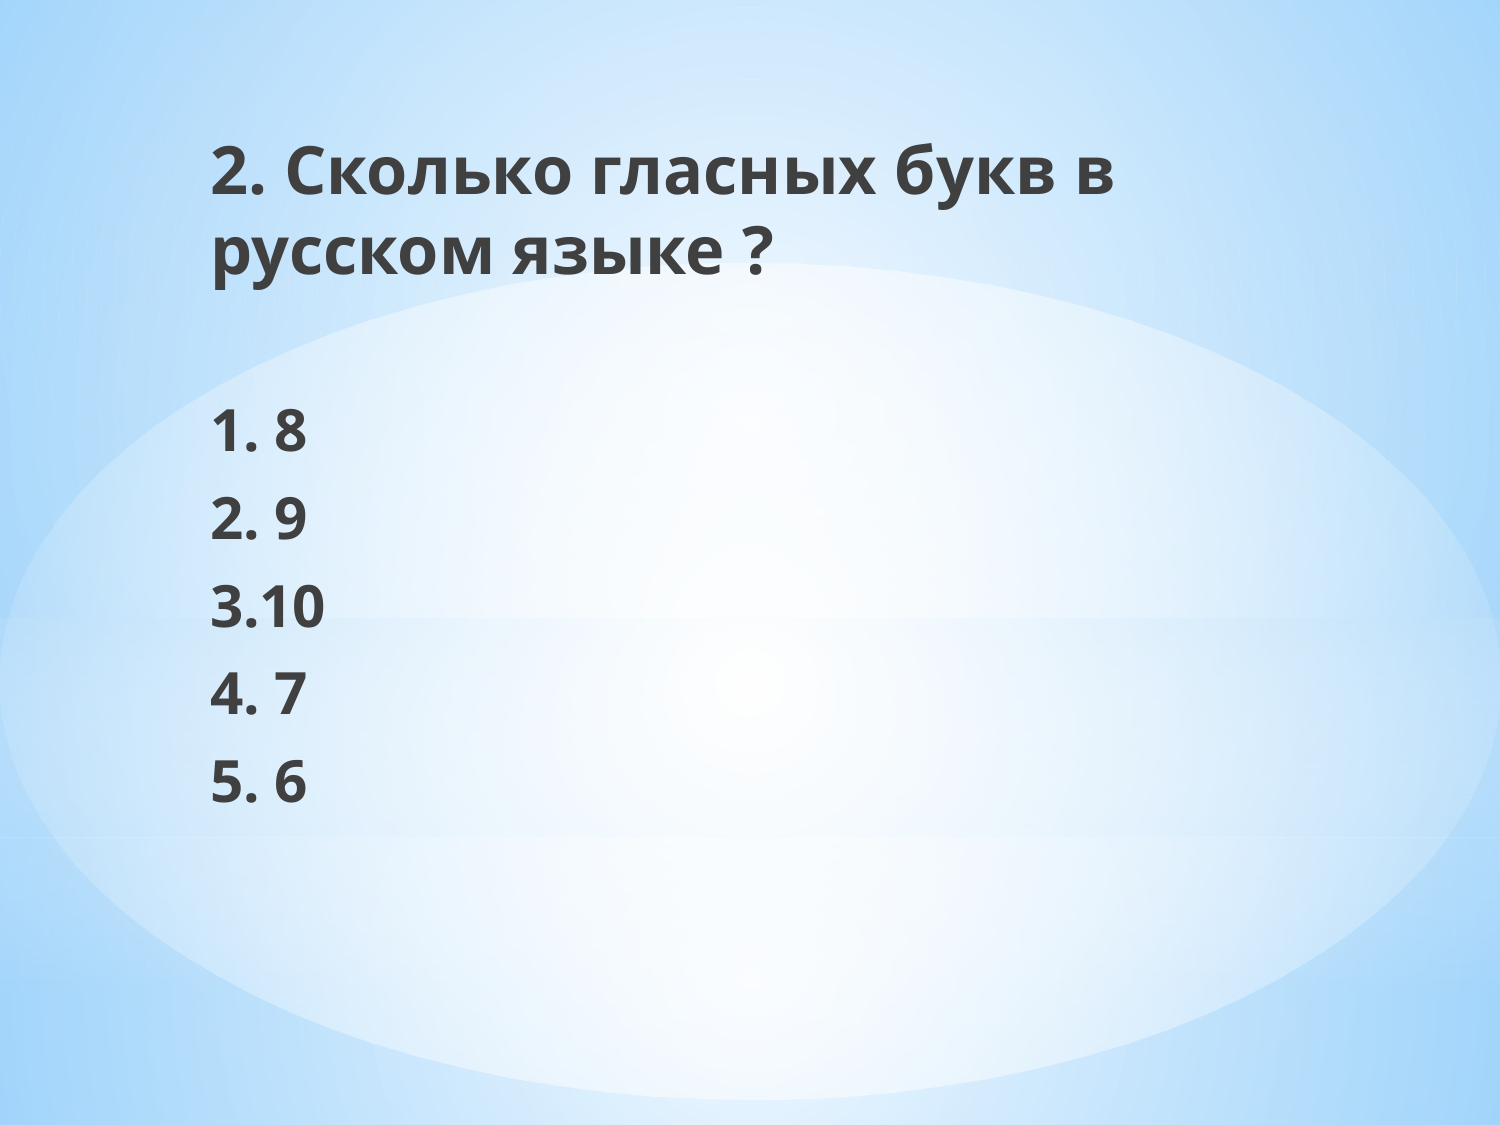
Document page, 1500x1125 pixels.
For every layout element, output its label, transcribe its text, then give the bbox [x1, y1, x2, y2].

list 2. Сколько гласных букв в русском языке ? 1. 8 2. 9 3.10 4. 7 5. 6 [187, 120, 1341, 953]
